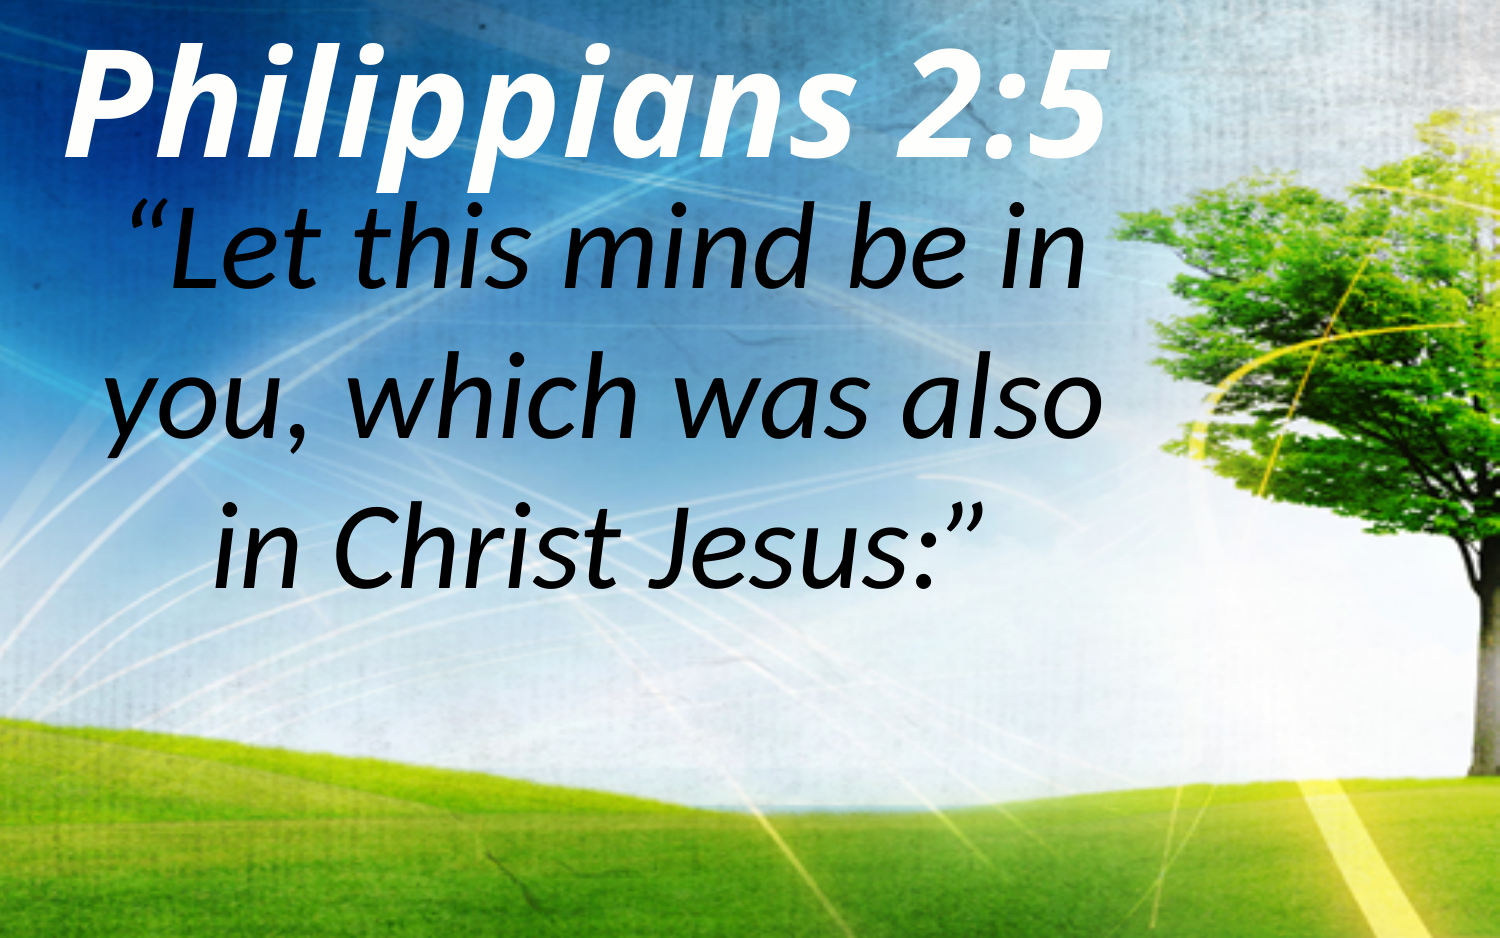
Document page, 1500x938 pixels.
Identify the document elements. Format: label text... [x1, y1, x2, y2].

picture [0, 0, 1500, 938]
text_box Philippians 2:5 [0, 0, 1175, 195]
list “Let this mind be in you, which was also in Christ Jesus:” [32, 195, 1175, 850]
